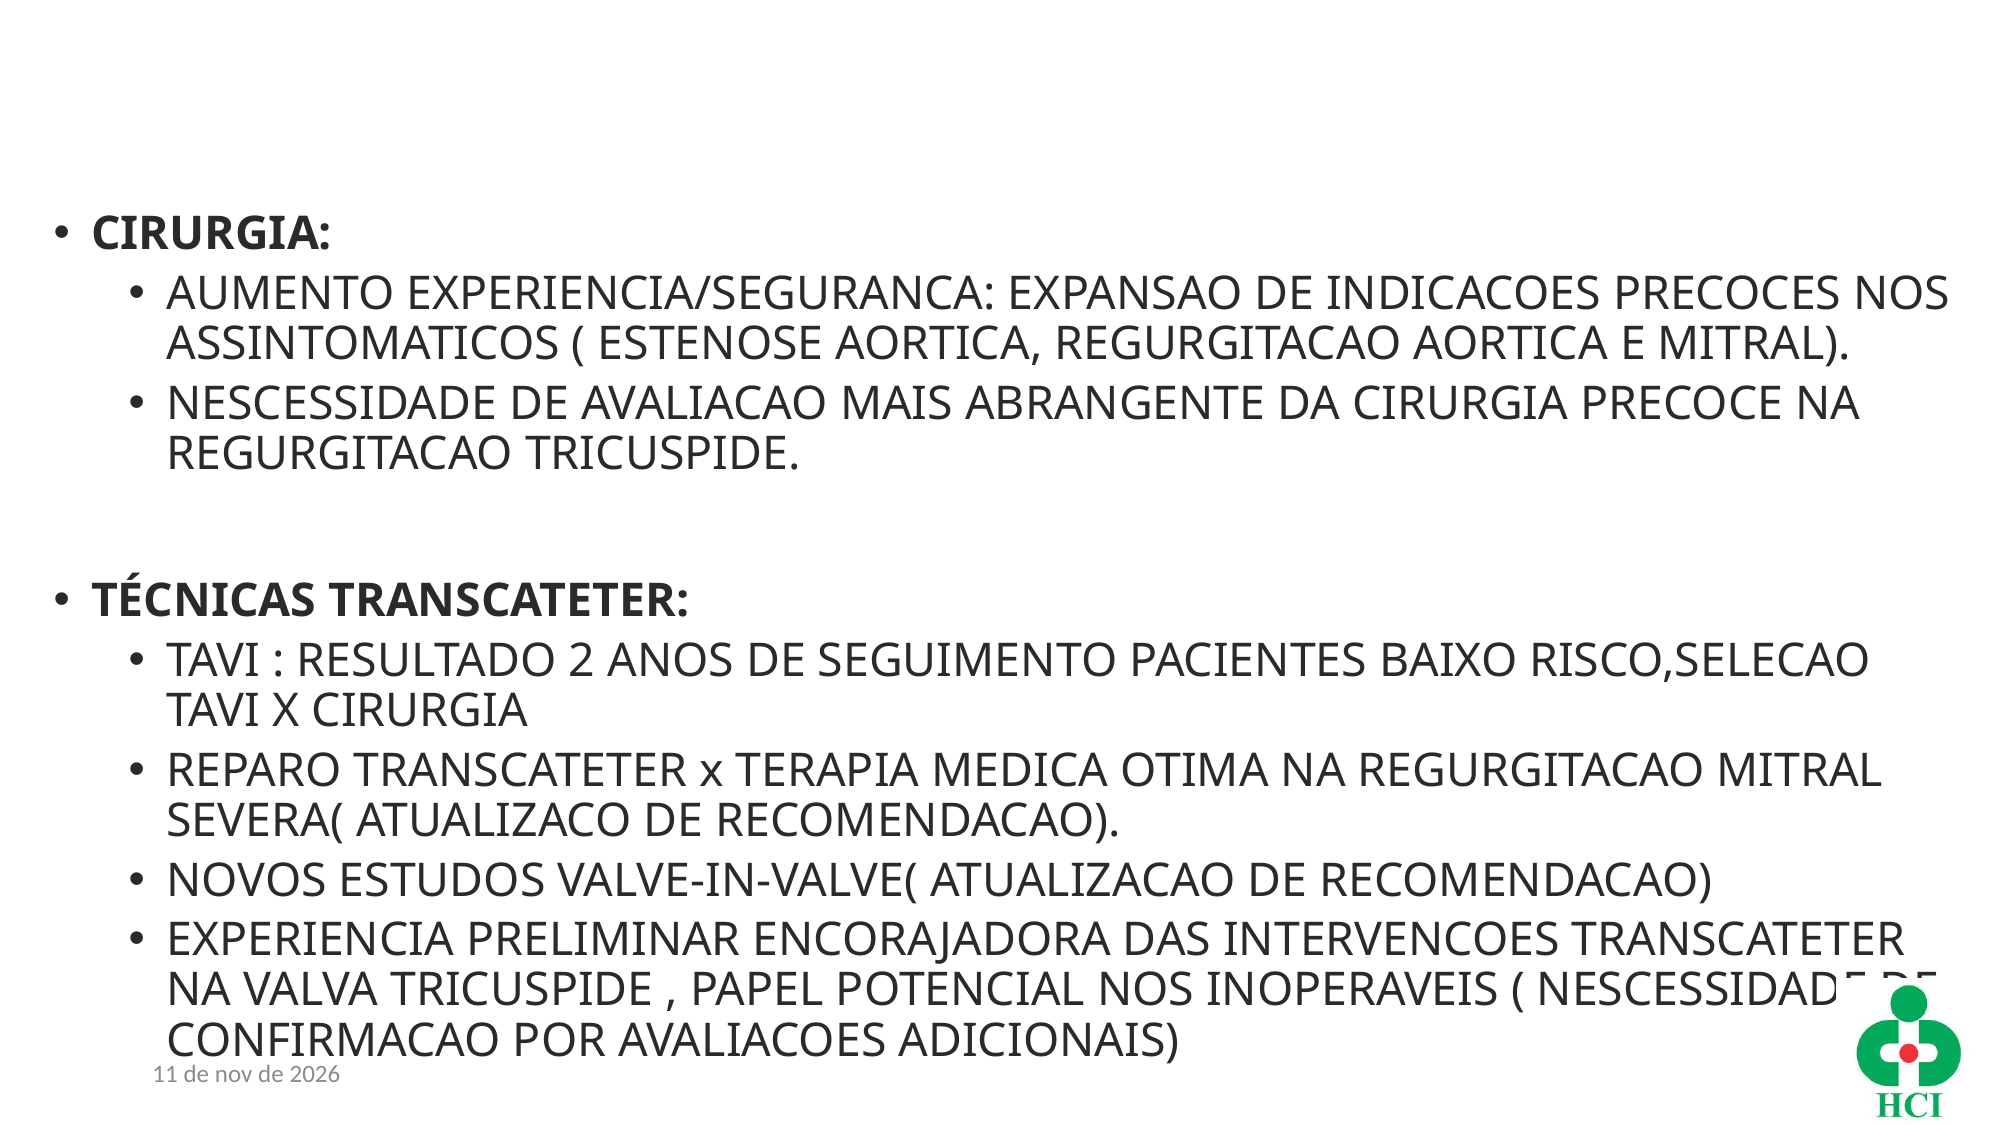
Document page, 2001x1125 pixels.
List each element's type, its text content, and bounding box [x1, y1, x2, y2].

slide_number nov-21 [137, 1042, 588, 1103]
picture [1836, 978, 1981, 1124]
list CIRURGIA: AUMENTO EXPERIENCIA/SEGURANCA: EXPANSAO DE INDICACOES PRECOCES NOS ASSINTOMATICOS ( ESTENOSE AORTICA, REGURGITACAO AORTICA E MITRAL). NESCESSIDADE DE AVALIACAO MAIS ABRANGENTE DA CIRURGIA PRECOCE NA REGURGITACAO TRICUSPIDE. TÉCNICAS TRANSCATETER: TAVI : RESULTADO 2 ANOS DE SEGUIMENTO PACIENTES BAIXO RISCO,SELECAO TAVI X CIRURGIA REPARO TRANSCATETER x TERAPIA MEDICA OTIMA NA REGURGITACAO MITRAL SEVERA( ATUALIZACO DE RECOMENDACAO). NOVOS ESTUDOS VALVE-IN-VALVE( ATUALIZACAO DE RECOMENDACAO) EXPERIENCIA PRELIMINAR ENCORAJADORA DAS INTERVENCOES TRANSCATETER NA VALVA TRICUSPIDE , PAPEL POTENCIAL NOS INOPERAVEIS ( NESCESSIDADE DE CONFIRMACAO POR AVALIACOES ADICIONAIS) [38, 201, 1981, 1099]
